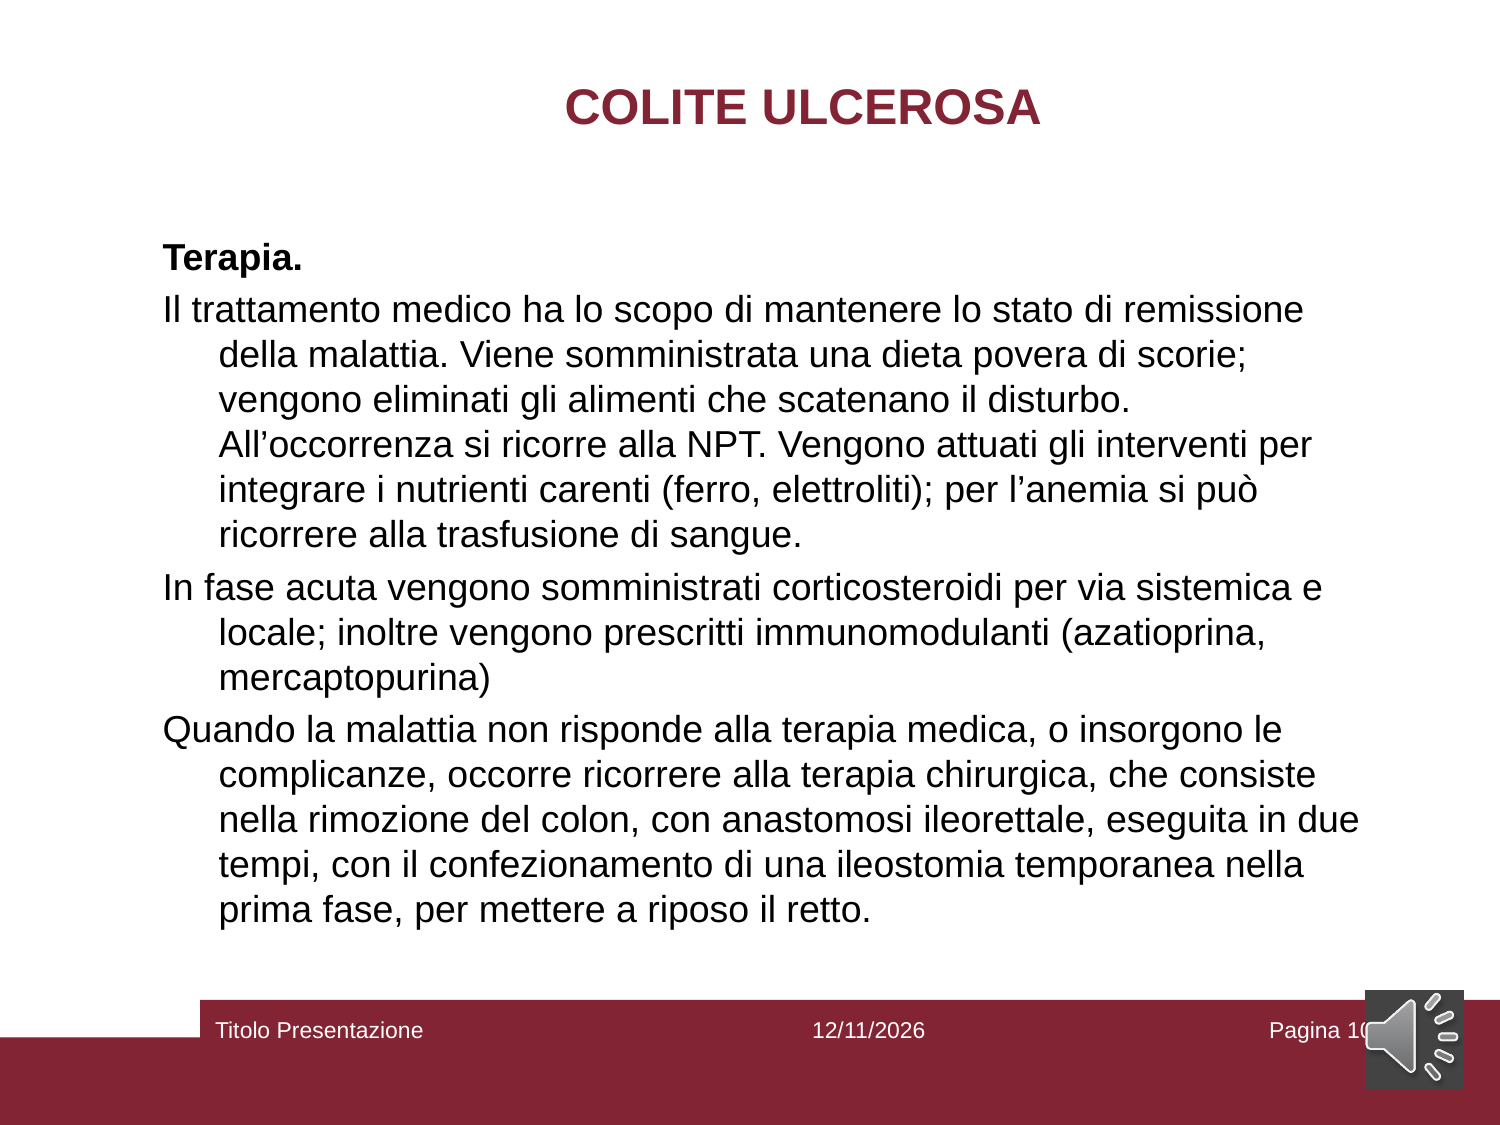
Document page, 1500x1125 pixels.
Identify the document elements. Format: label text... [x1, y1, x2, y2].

title COLITE ULCEROSA [182, 66, 1424, 151]
slide_number Pagina 10 [1074, 1008, 1359, 1084]
picture [1364, 989, 1465, 1090]
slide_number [712, 1008, 1026, 1084]
footer Titolo Presentazione [199, 1008, 676, 1084]
list Terapia. Il trattamento medico ha lo scopo di mantenere lo stato di remissione della malattia. Viene somministrata una dieta povera di scorie; vengono eliminati gli alimenti che scatenano il disturbo. All’occorrenza si ricorre alla NPT. Vengono attuati gli interventi per integrare i nutrienti carenti (ferro, elettroliti); per l’anemia si può ricorrere alla trasfusione di sangue. In fase acuta vengono somministrati corticosteroidi per via sistemica e locale; inoltre vengono prescritti immunomodulanti (azatioprina, mercaptopurina) Quando la malattia non risponde alla terapia medica, o insorgono le complicanze, occorre ricorrere alla terapia chirurgica, che consiste nella rimozione del colon, con anastomosi ileorettale, eseguita in due tempi, con il confezionamento di una ileostomia temporanea nella prima fase, per mettere a riposo il retto. [147, 224, 1388, 901]
